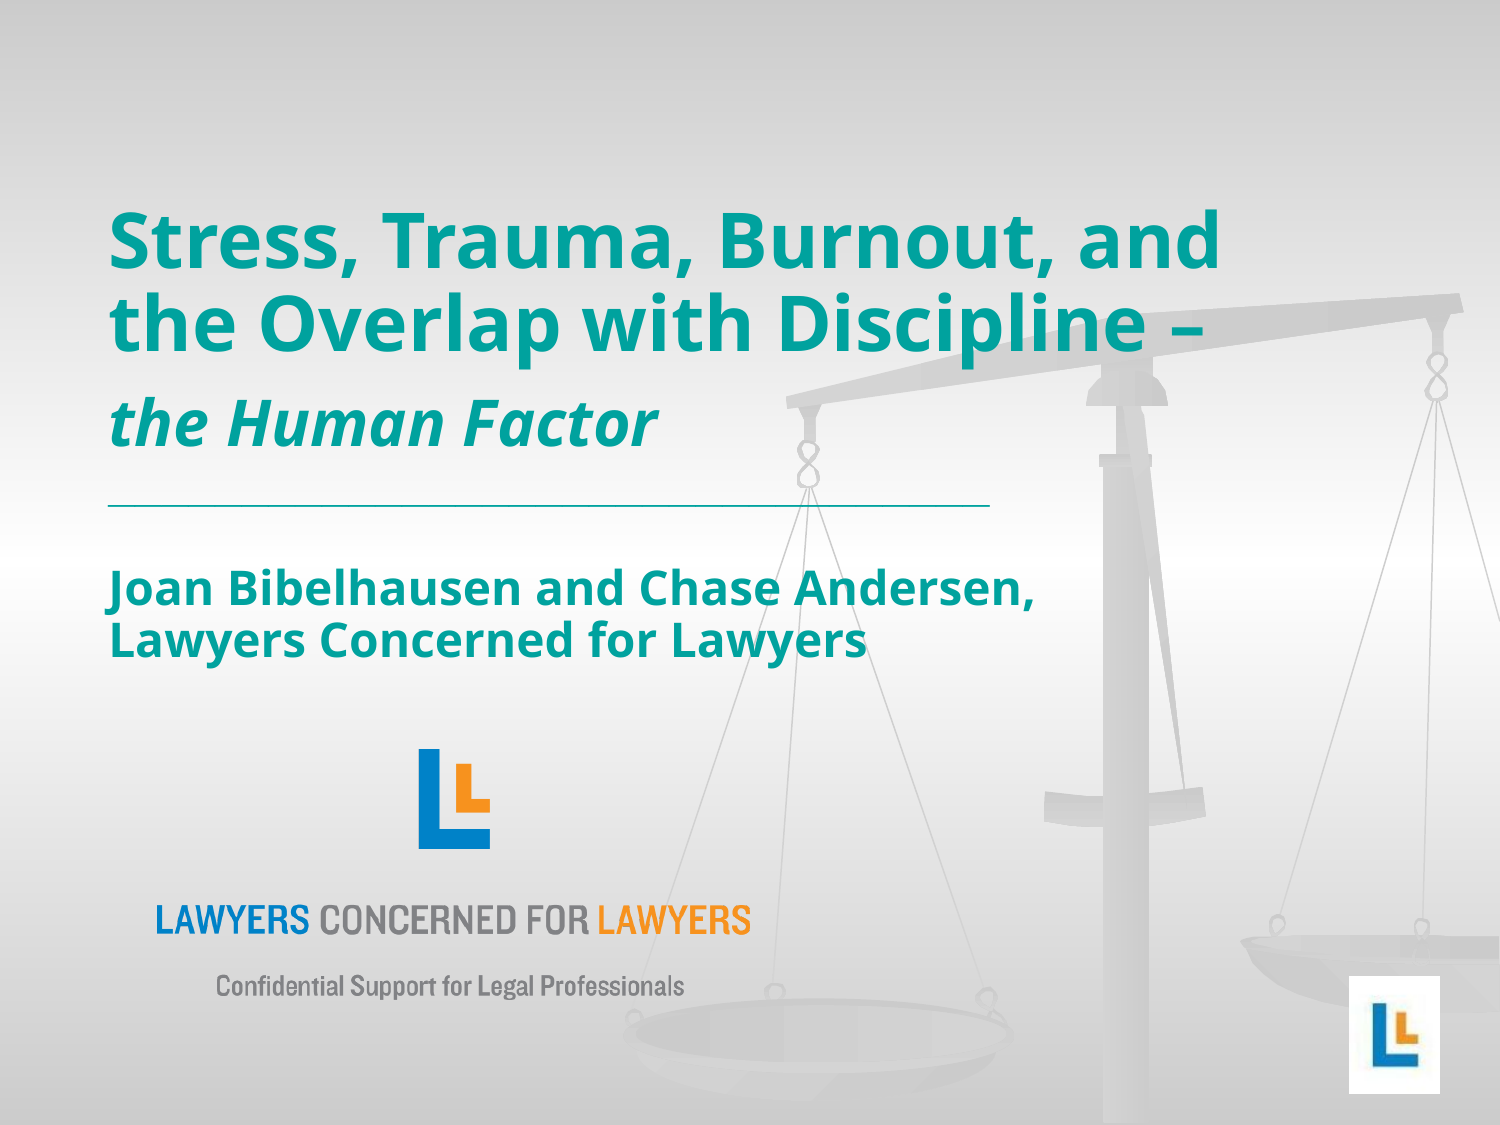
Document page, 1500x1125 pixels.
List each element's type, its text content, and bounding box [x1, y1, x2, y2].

picture [156, 749, 751, 1001]
title Stress, Trauma, Burnout, and the Overlap with Discipline – the Human Factor _________________________________ Joan Bibelhausen and Chase Andersen, Lawyers Concerned for Lawyers [62, 24, 1241, 675]
picture [1349, 976, 1440, 1094]
